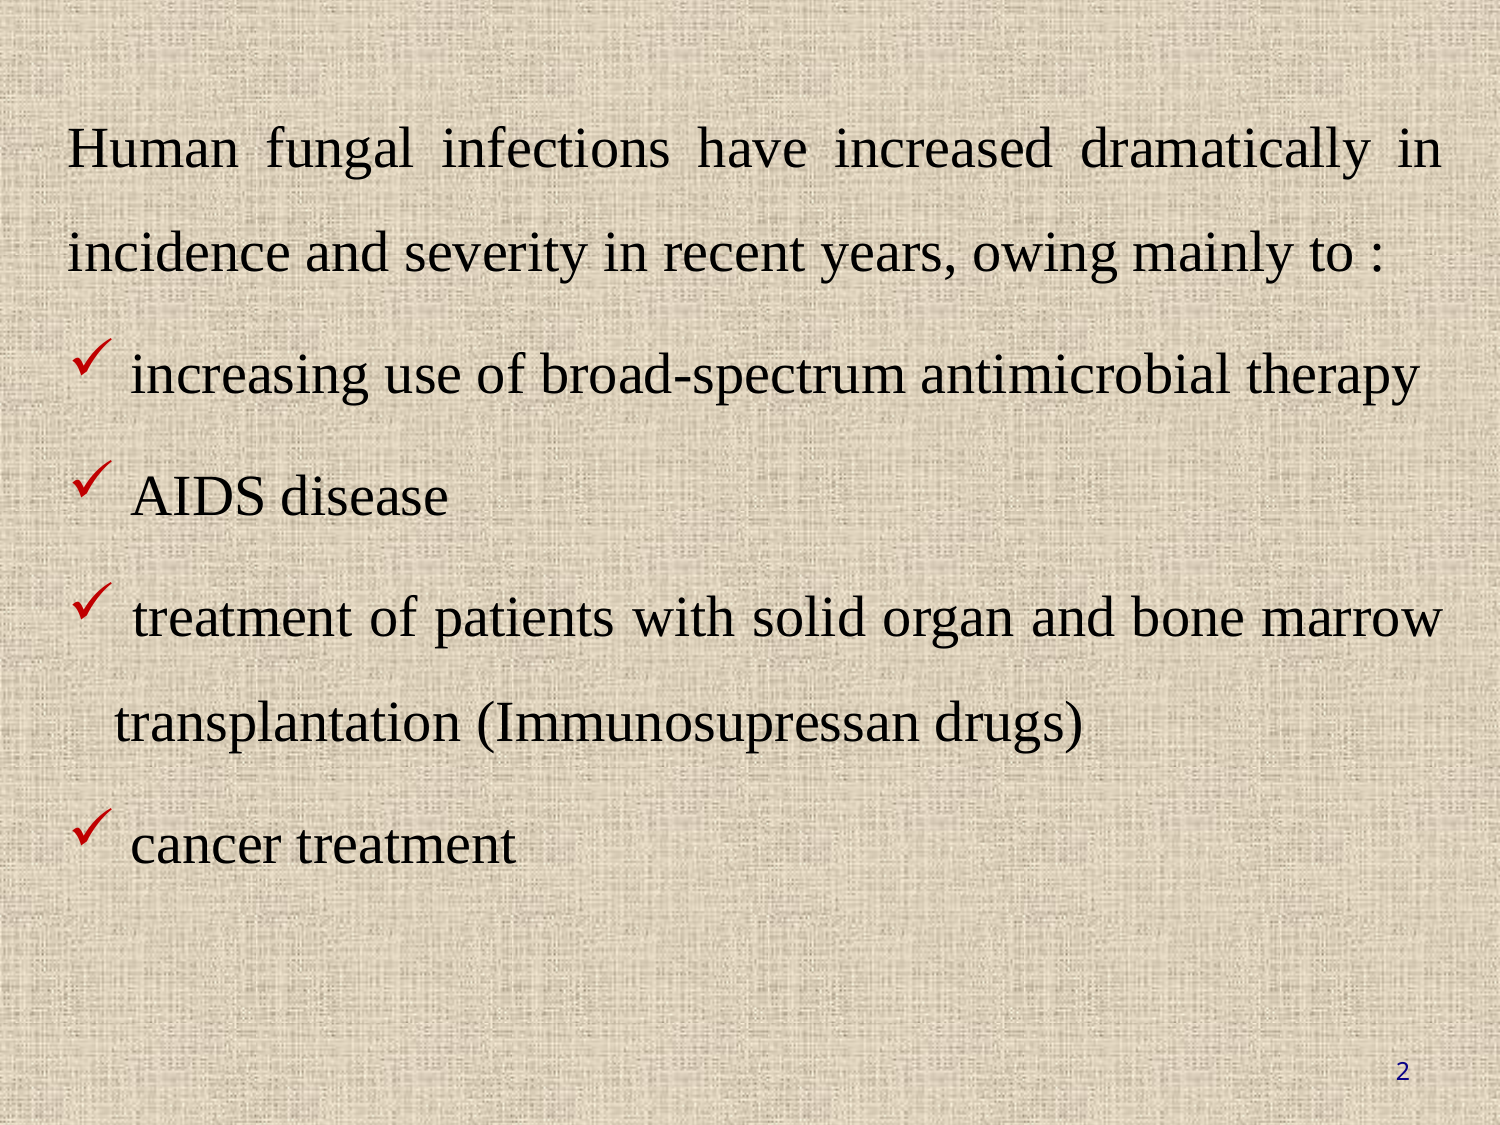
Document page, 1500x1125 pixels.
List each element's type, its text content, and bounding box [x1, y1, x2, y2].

slide_number 2 [1074, 1042, 1425, 1103]
text_box Human fungal infections have increased dramatically in incidence and severity in recent years, owing mainly to : increasing use of broad-spectrum antimicrobial therapy AIDS disease treatment of patients with solid organ and bone marrow transplantation (Immunosupressan drugs) cancer treatment [53, 66, 1459, 967]
picture [0, 0, 1500, 1125]
